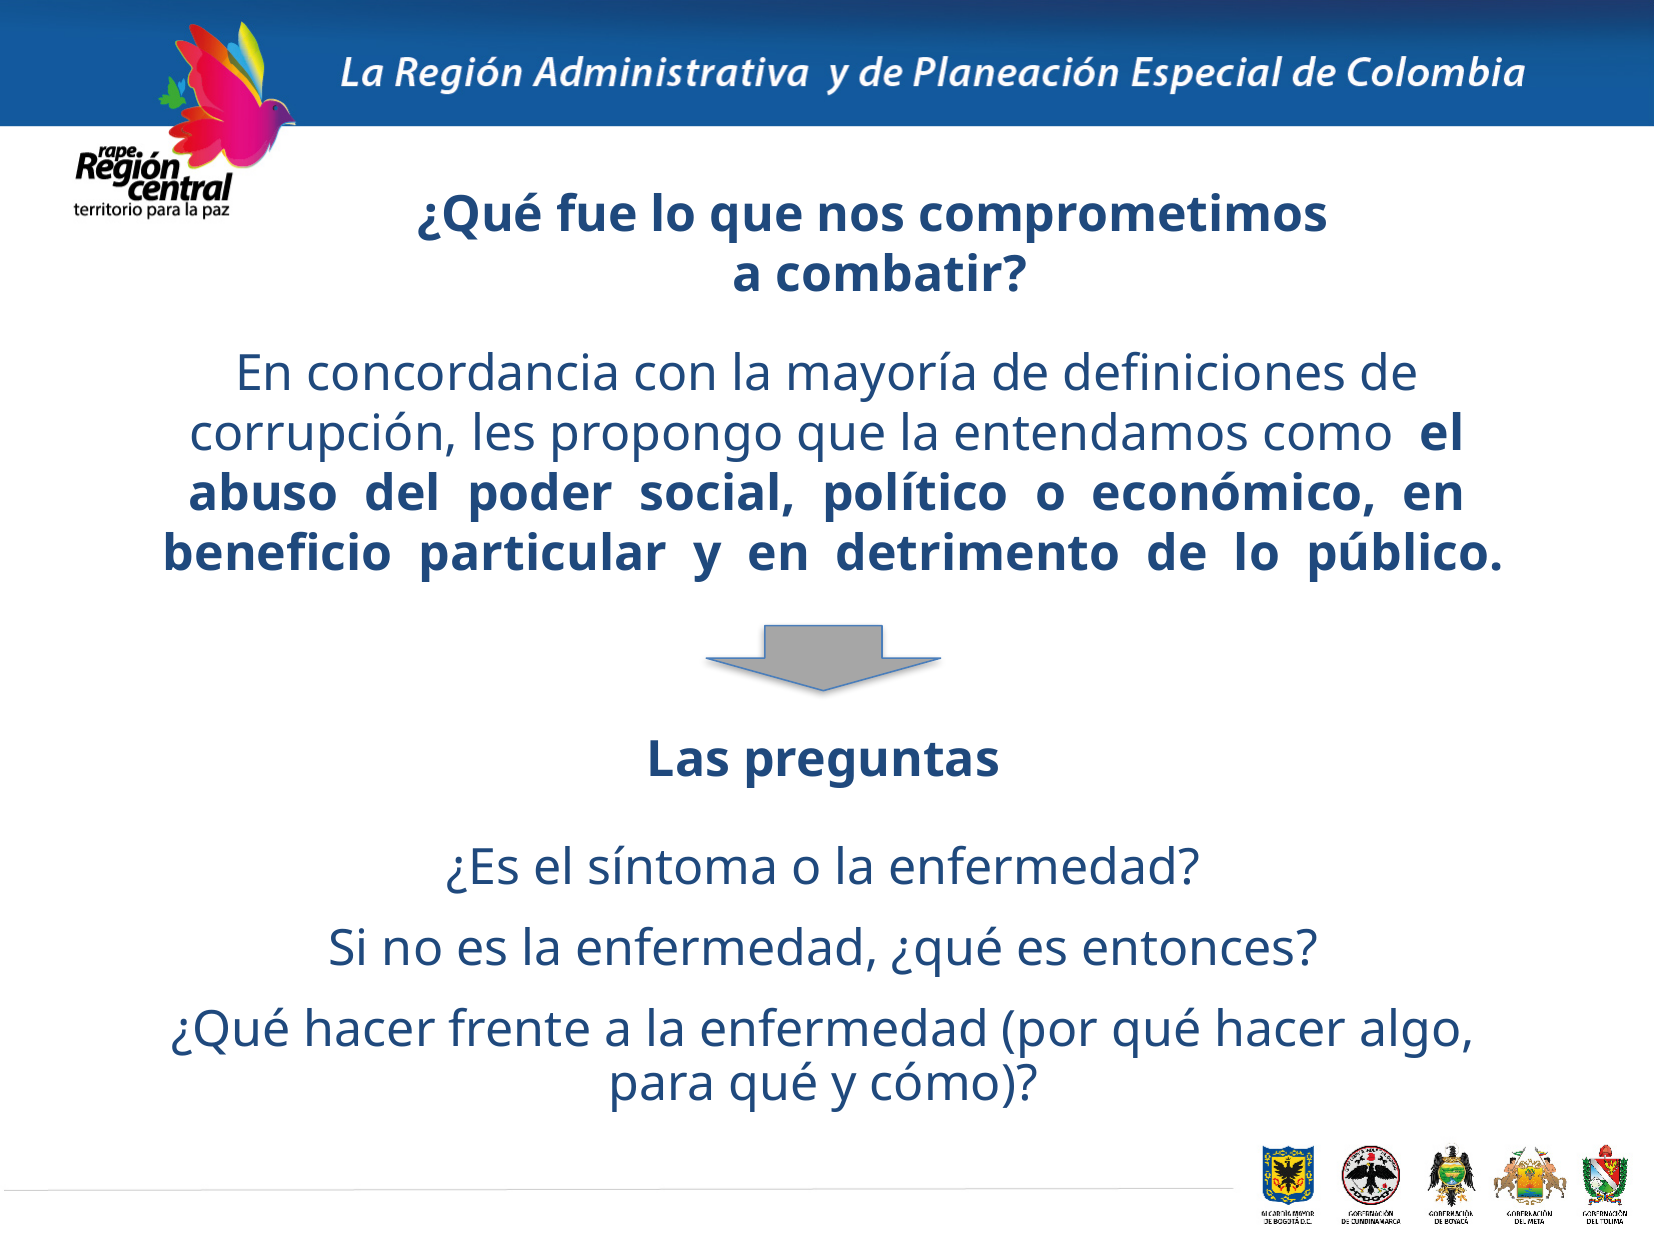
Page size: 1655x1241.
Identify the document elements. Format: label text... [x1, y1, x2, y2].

text_box [705, 624, 942, 692]
picture [0, 0, 1655, 1241]
text_box Las preguntas ¿Es el síntoma o la enfermedad? Si no es la enfermedad, ¿qué es entonces? ¿Qué hacer frente a la enfermedad (por qué hacer algo, para qué y cómo)? [116, 726, 1531, 1119]
text_box ¿Qué fue lo que nos comprometimos a combatir? [369, 173, 1377, 309]
text_box En concordancia con la mayoría de definiciones de corrupción, les propongo que la entendamos como el abuso del poder social, político o económico, en beneficio particular y en detrimento de lo público. [127, 332, 1540, 588]
